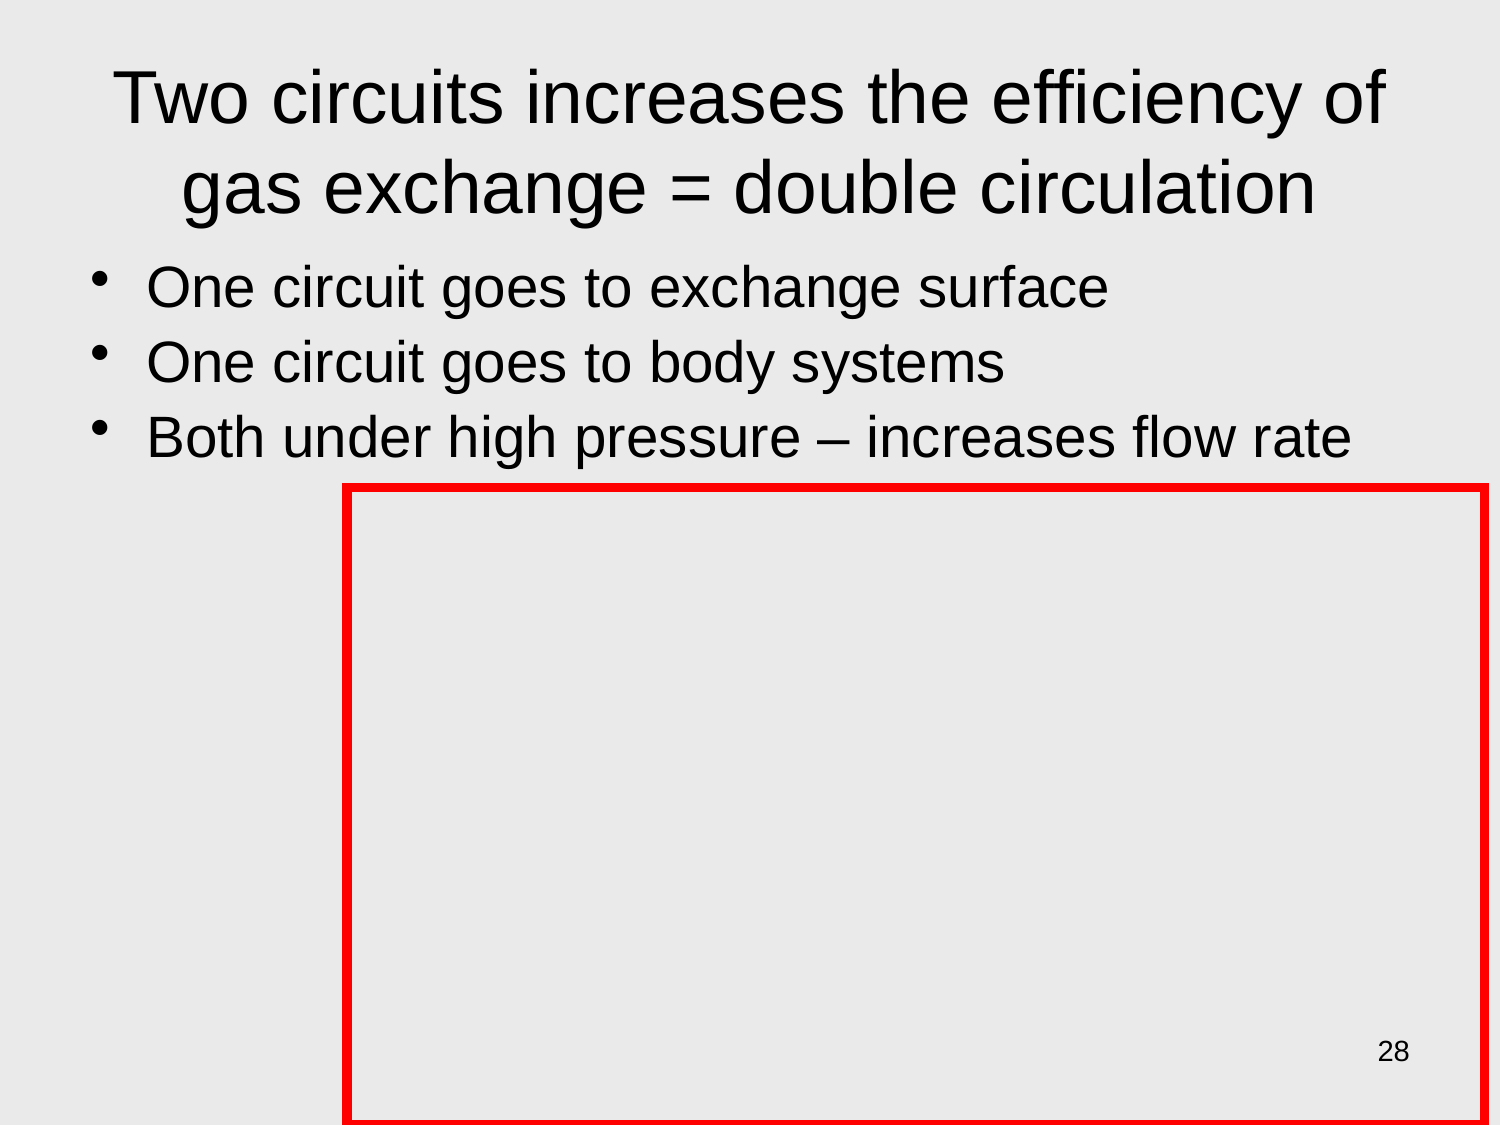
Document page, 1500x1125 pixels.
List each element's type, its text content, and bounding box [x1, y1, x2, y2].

text_box [346, 487, 1485, 1125]
title Two circuits increases the efficiency of gas exchange = double circulation [43, 45, 1457, 233]
list One circuit goes to exchange surface One circuit goes to body systems Both under high pressure – increases flow rate [75, 249, 1425, 500]
